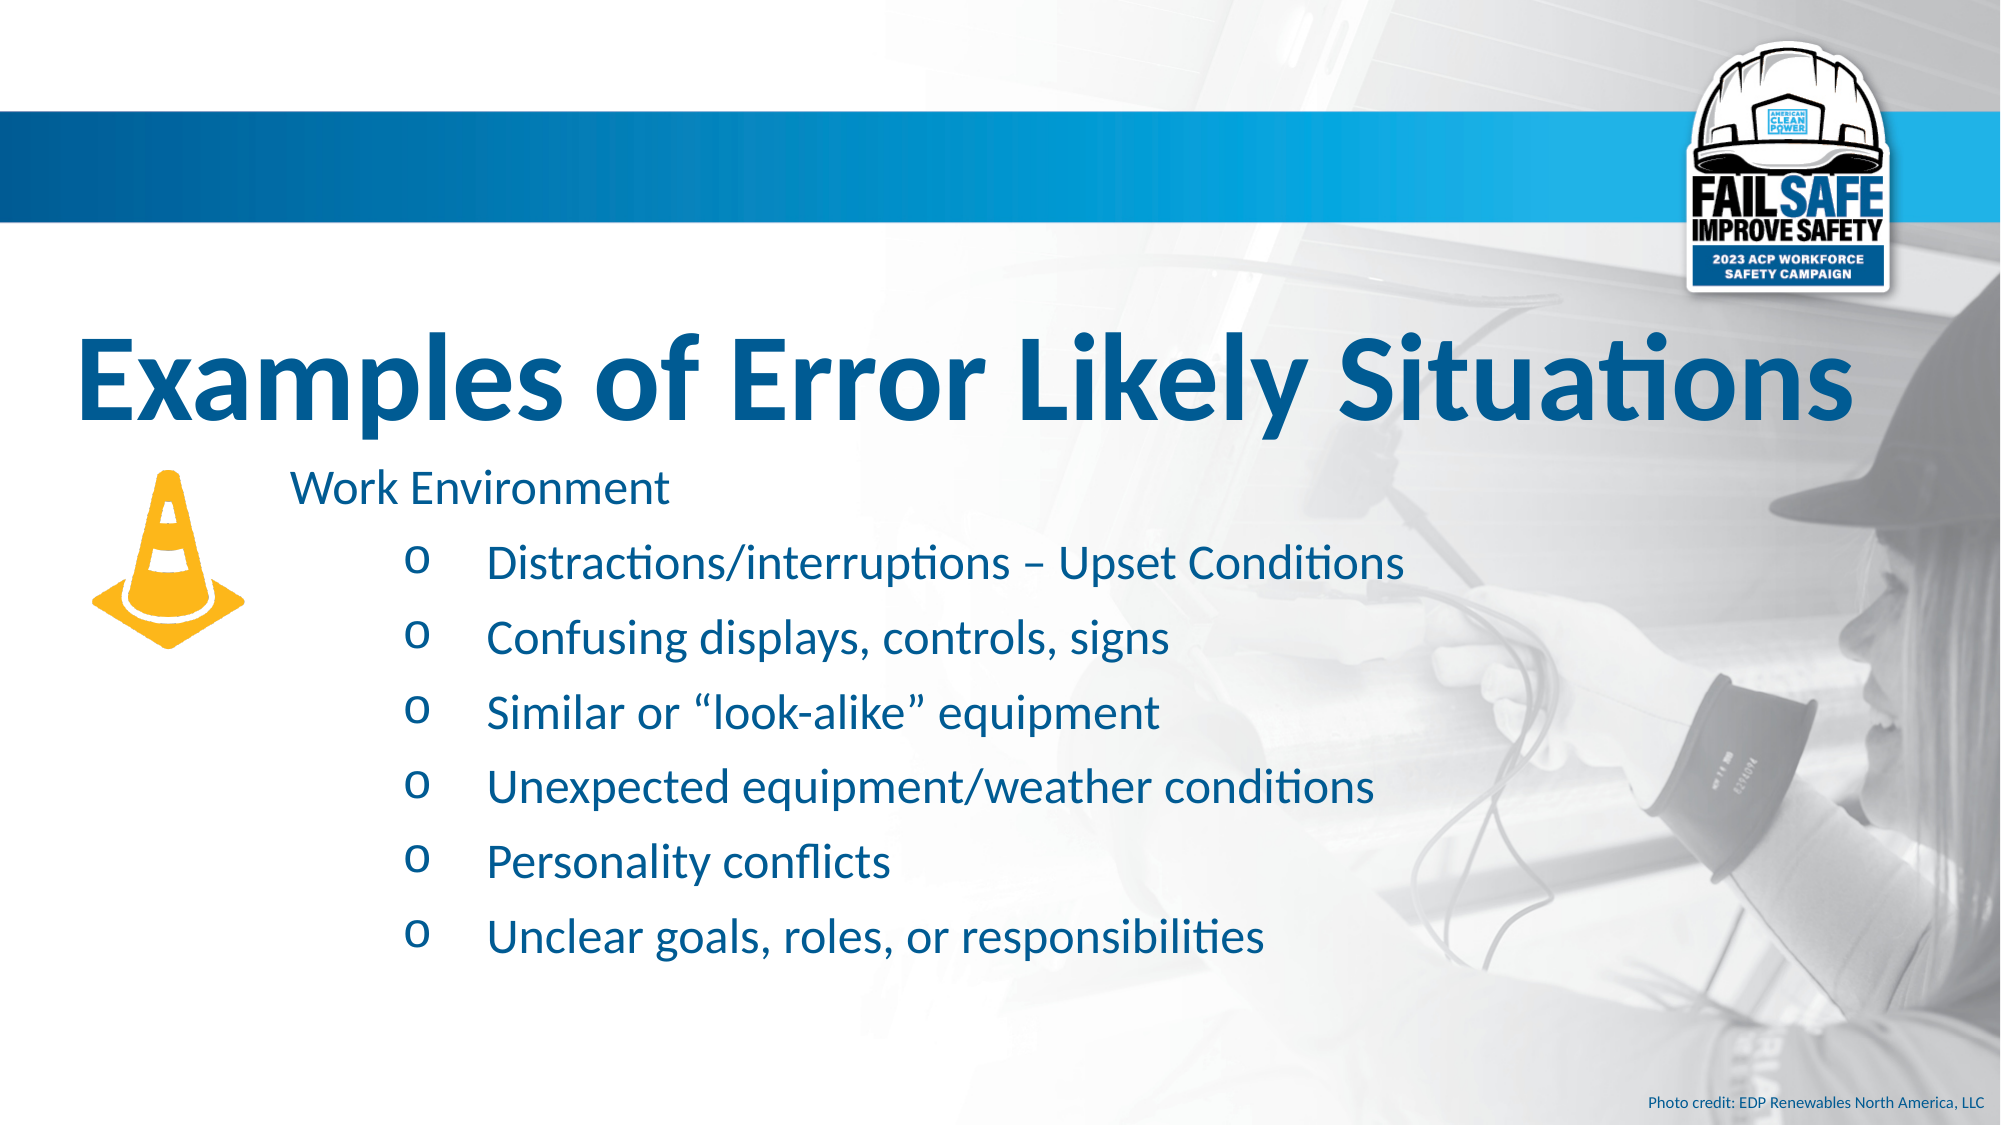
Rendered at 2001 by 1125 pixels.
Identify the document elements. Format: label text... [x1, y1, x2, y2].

subtitle Work Environment Distractions/interruptions – Upset Conditions Confusing displays, controls, signs Similar or “look-alike” equipment Unexpected equipment/weather conditions Personality conflicts Unclear goals, roles, or responsibilities [274, 454, 1892, 1056]
title Examples of Error Likely Situations [60, 184, 1891, 454]
picture [0, 0, 2001, 1125]
text_box Photo credit: EDP Renewables North America, LLC [1408, 1084, 2000, 1120]
